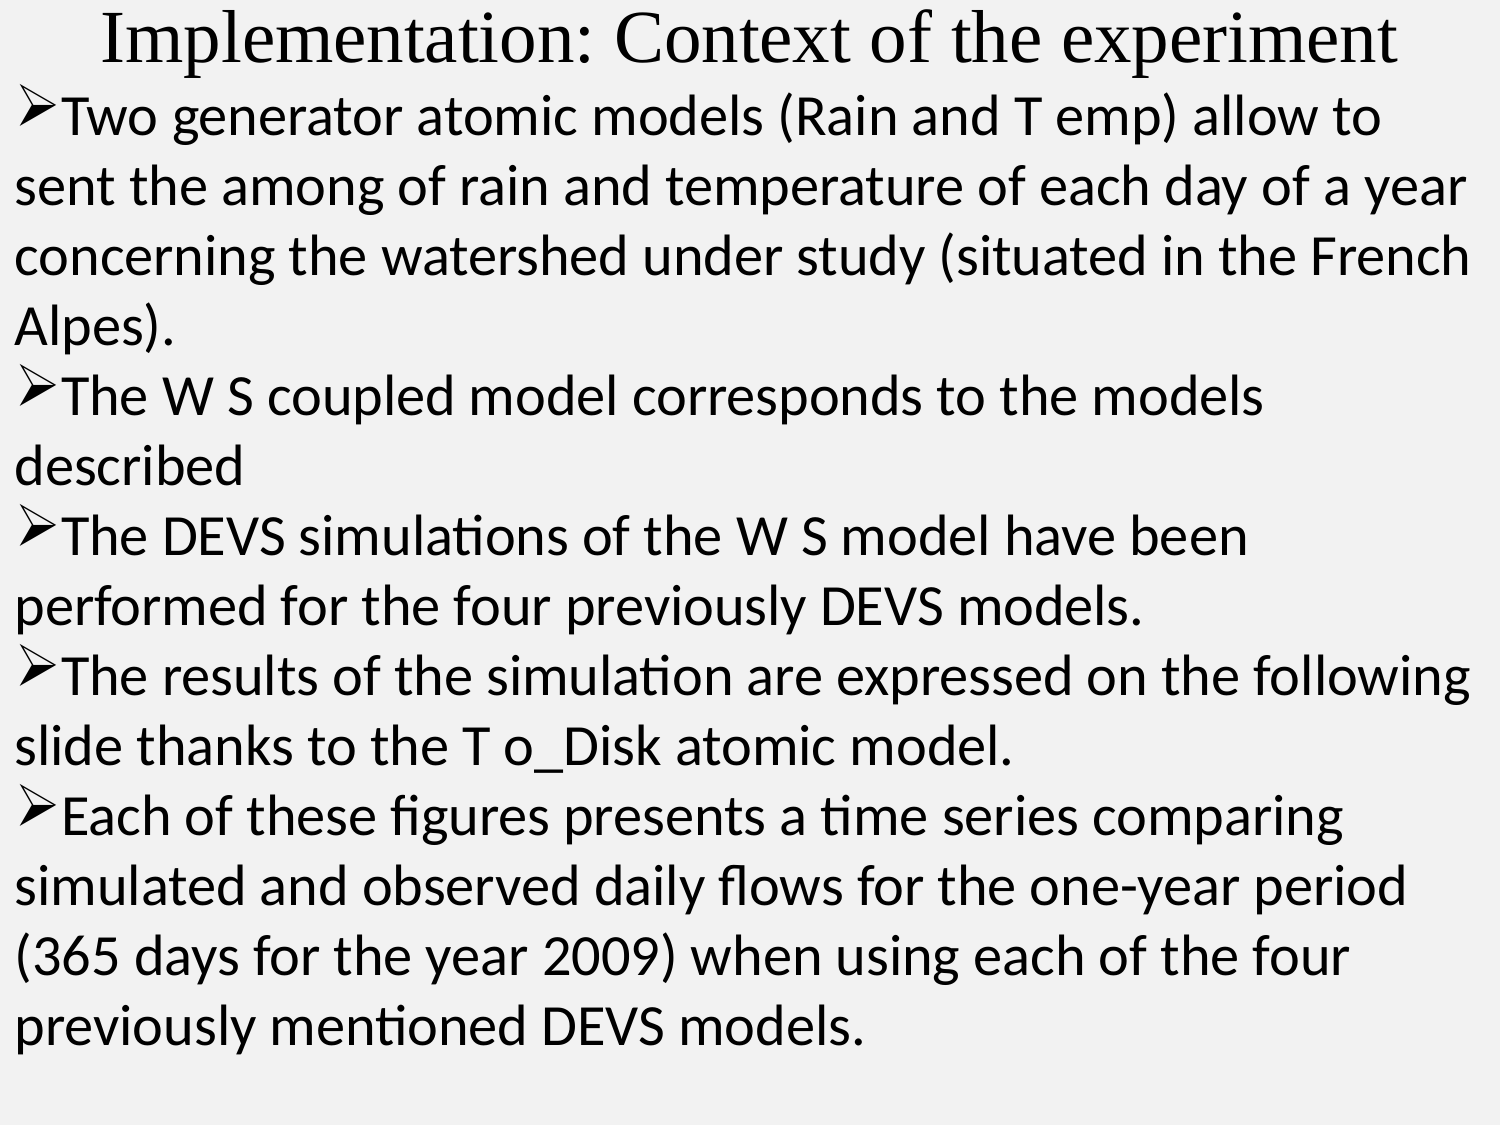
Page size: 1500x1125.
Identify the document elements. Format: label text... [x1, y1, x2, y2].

text_box Implementation: Context of the experiment Two generator atomic models (Rain and T emp) allow to sent the among of rain and temperature of each day of a year concerning the watershed under study (situated in the French Alpes). The W S coupled model corresponds to the models described The DEVS simulations of the W S model have been performed for the four previously DEVS models. The results of the simulation are expressed on the following slide thanks to the T o_Disk atomic model. Each of these figures presents a time series comparing simulated and observed daily flows for the one-year period (365 days for the year 2009) when using each of the four previously mentioned DEVS models. [0, 0, 1500, 1125]
